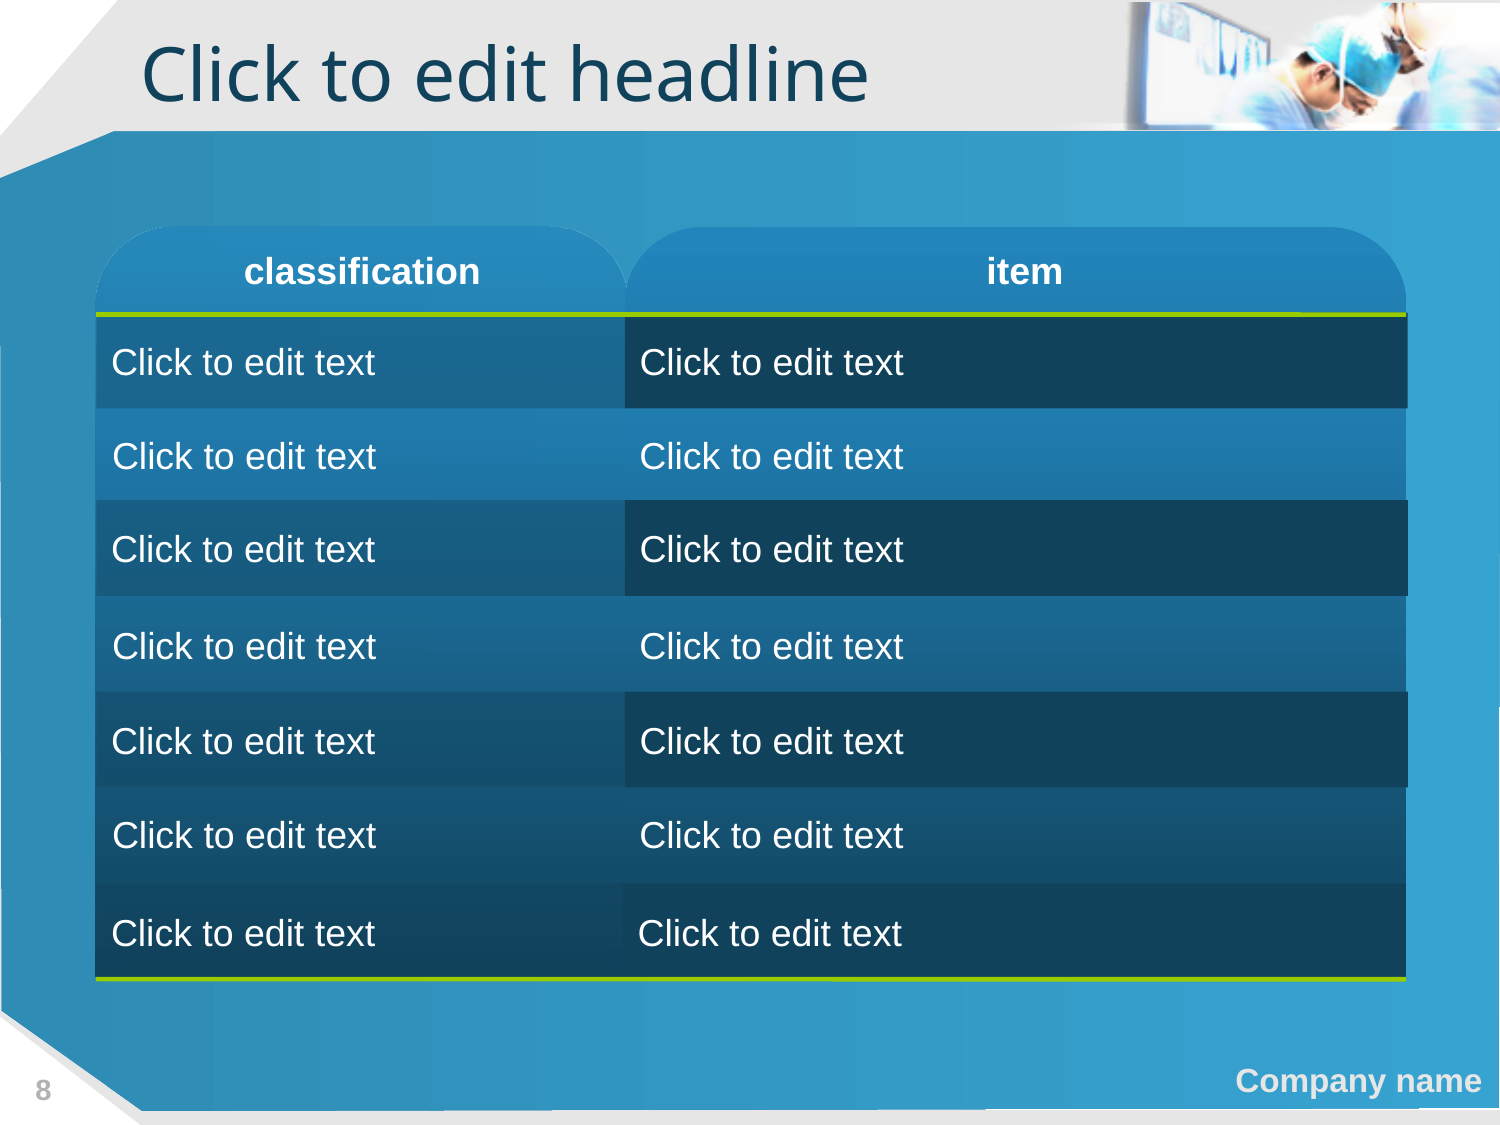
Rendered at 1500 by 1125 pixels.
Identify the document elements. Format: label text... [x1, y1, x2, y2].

picture [117, 0, 1500, 131]
text_box Click to edit text [624, 803, 1153, 864]
text_box Click to edit text [96, 691, 625, 788]
title Click to edit headline [125, 7, 1473, 135]
text_box Click to edit text [624, 614, 1153, 674]
text_box Click to edit text [96, 500, 625, 596]
text_box Click to edit text [96, 315, 625, 409]
text_box Click to edit text [97, 424, 624, 485]
text_box classification [228, 239, 497, 299]
text_box item [971, 239, 1079, 299]
text_box Click to edit text [625, 312, 1408, 409]
text_box Click to edit text [625, 883, 1406, 979]
text_box Click to edit text [97, 803, 624, 864]
text_box [624, 596, 1407, 691]
slide_number 8 [0, 1063, 67, 1125]
text_box [95, 226, 626, 314]
text_box Click to edit text [625, 691, 1408, 788]
text_box [624, 788, 1407, 978]
text_box Click to edit text [625, 500, 1408, 596]
text_box Click to edit text [97, 614, 624, 674]
text_box [624, 409, 1407, 500]
text_box [95, 315, 624, 977]
text_box Click to edit text [96, 883, 625, 979]
text_box [624, 227, 1407, 312]
text_box Click to edit text [624, 424, 1153, 485]
